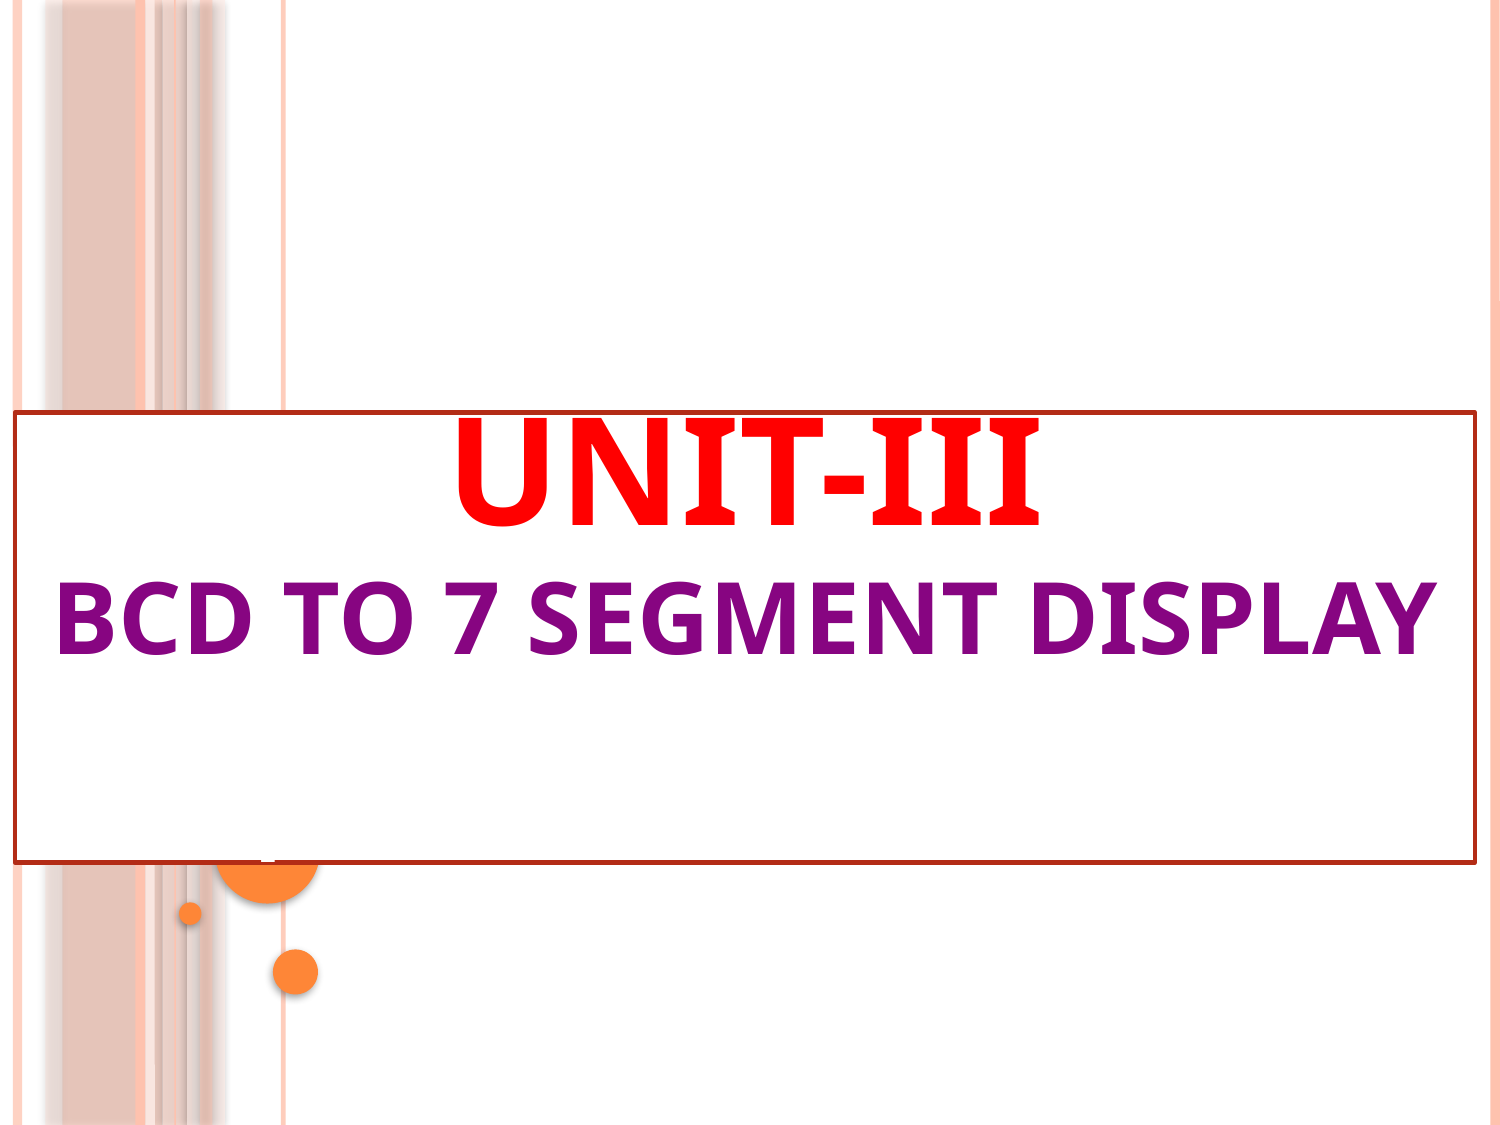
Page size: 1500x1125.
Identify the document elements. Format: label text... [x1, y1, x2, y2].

title UNIT-III BCD to 7 Segment Display [13, 410, 1477, 865]
slide_number 1 [217, 808, 318, 894]
